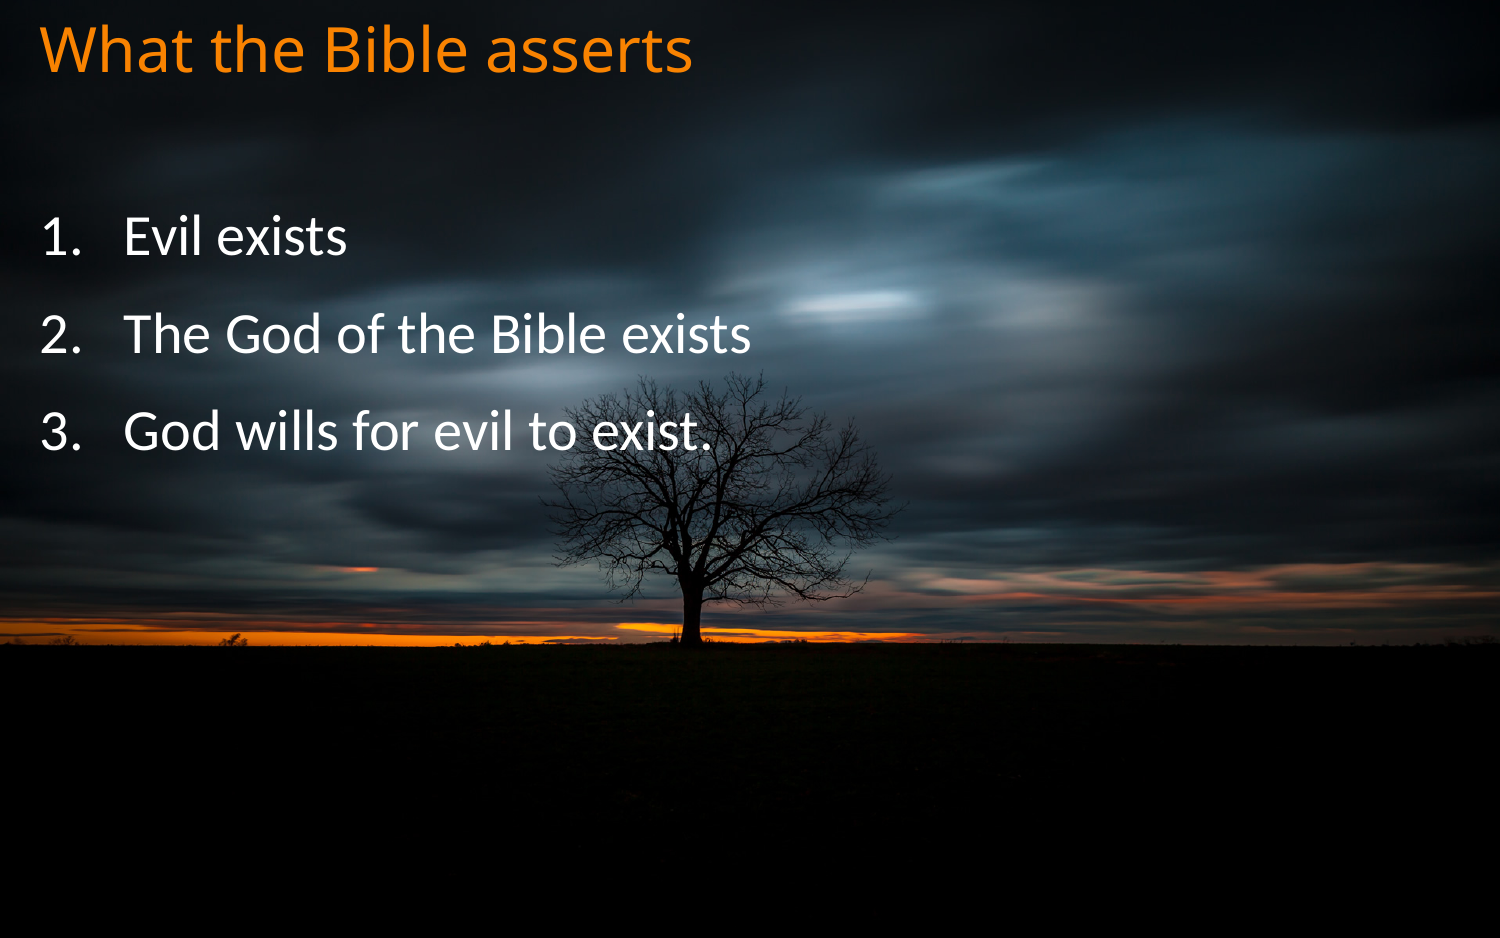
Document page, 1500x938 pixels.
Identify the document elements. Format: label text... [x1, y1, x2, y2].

title What the Bible asserts [24, 11, 1473, 164]
picture [0, 0, 1500, 938]
text_box Evil exists The God of the Bible exists God wills for evil to exist. [24, 194, 1428, 472]
